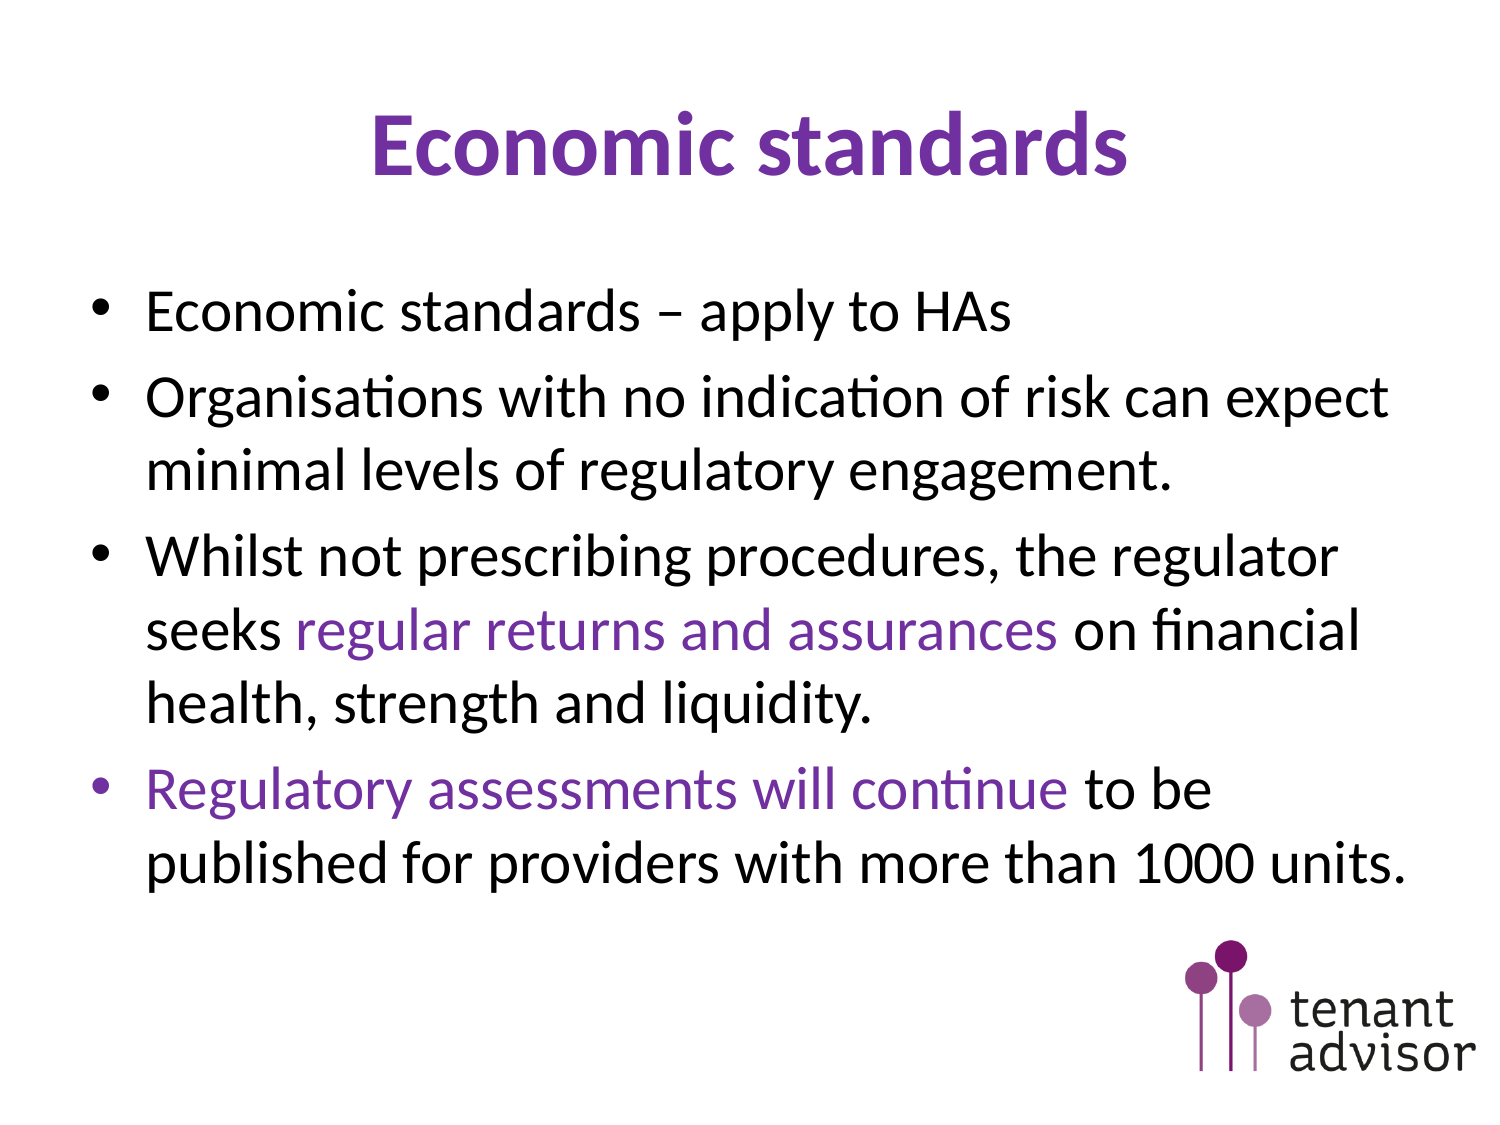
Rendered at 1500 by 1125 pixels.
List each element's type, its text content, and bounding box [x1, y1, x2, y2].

list Economic standards – apply to HAs Organisations with no indication of risk can expect minimal levels of regulatory engagement. Whilst not prescribing procedures, the regulator seeks regular returns and assurances on financial health, strength and liquidity. Regulatory assessments will continue to be published for providers with more than 1000 units. [75, 262, 1425, 1005]
picture [1174, 928, 1483, 1086]
title Economic standards [75, 45, 1425, 233]
